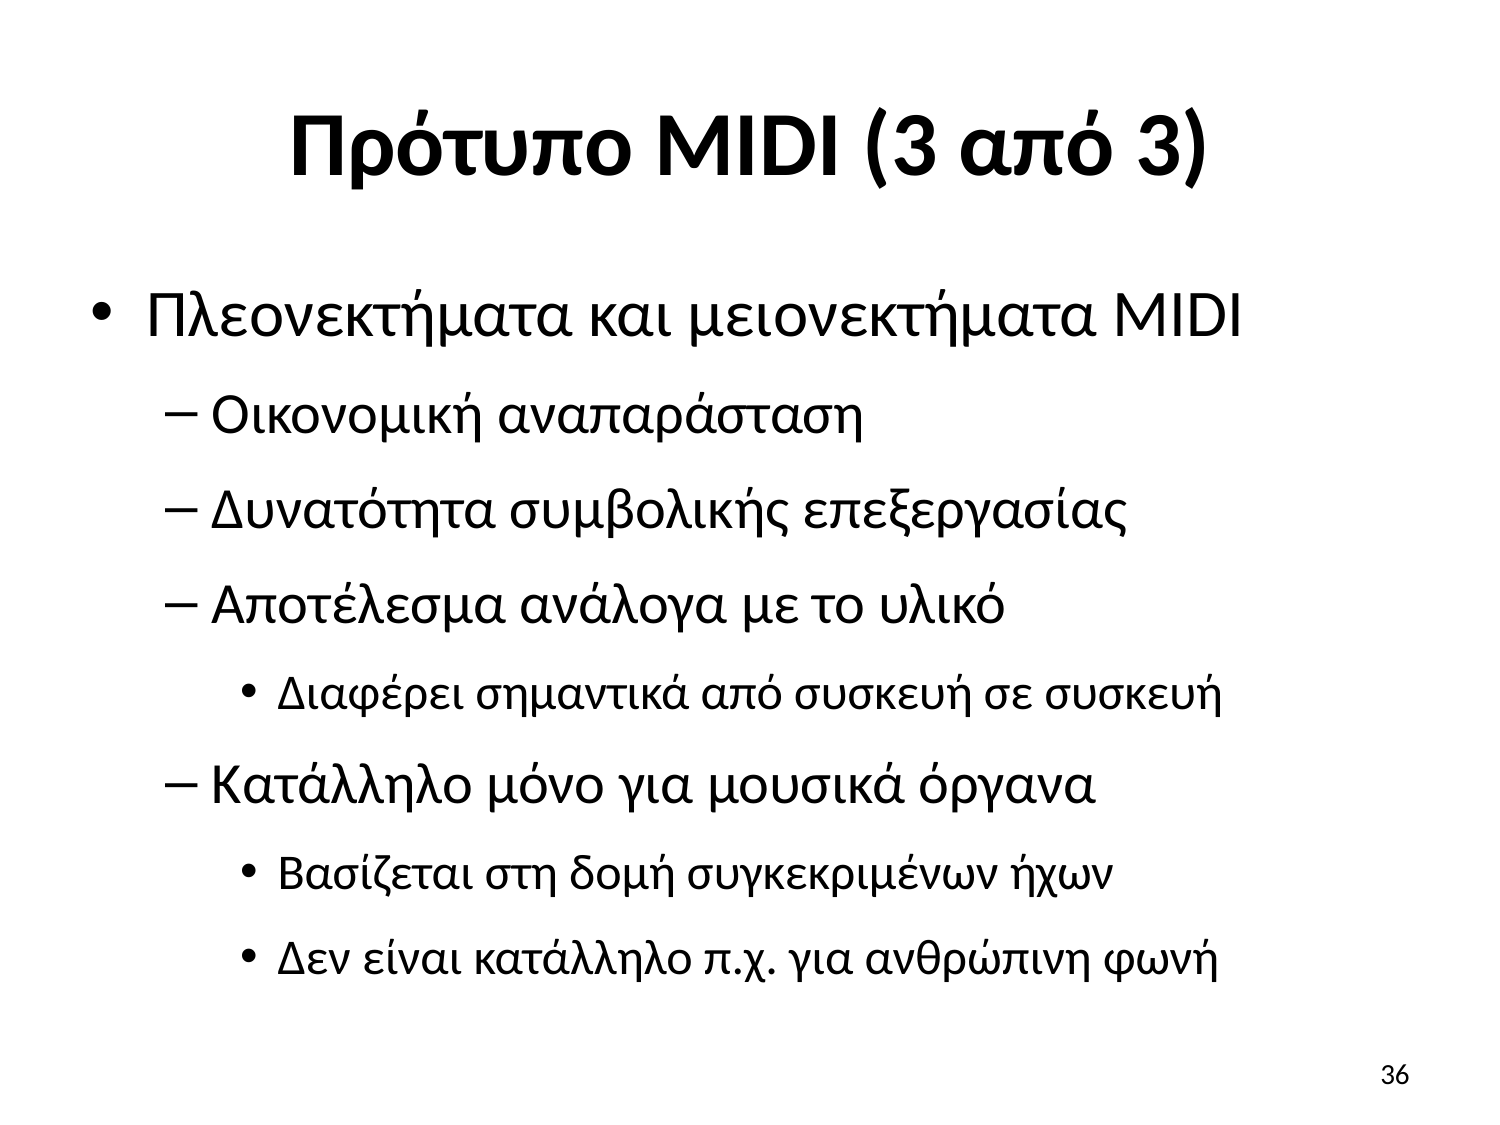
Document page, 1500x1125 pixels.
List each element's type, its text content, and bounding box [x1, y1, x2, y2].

slide_number 36 [1074, 1042, 1425, 1103]
list Πλεονεκτήματα και μειονεκτήματα MIDI Οικονομική αναπαράσταση Δυνατότητα συμβολικής επεξεργασίας Αποτέλεσμα ανάλογα με το υλικό Διαφέρει σημαντικά από συσκευή σε συσκευή Κατάλληλο μόνο για μουσικά όργανα Βασίζεται στη δομή συγκεκριμένων ήχων Δεν είναι κατάλληλο π.χ. για ανθρώπινη φωνή [75, 262, 1425, 1005]
title Πρότυπο MIDI (3 από 3) [75, 45, 1425, 233]
